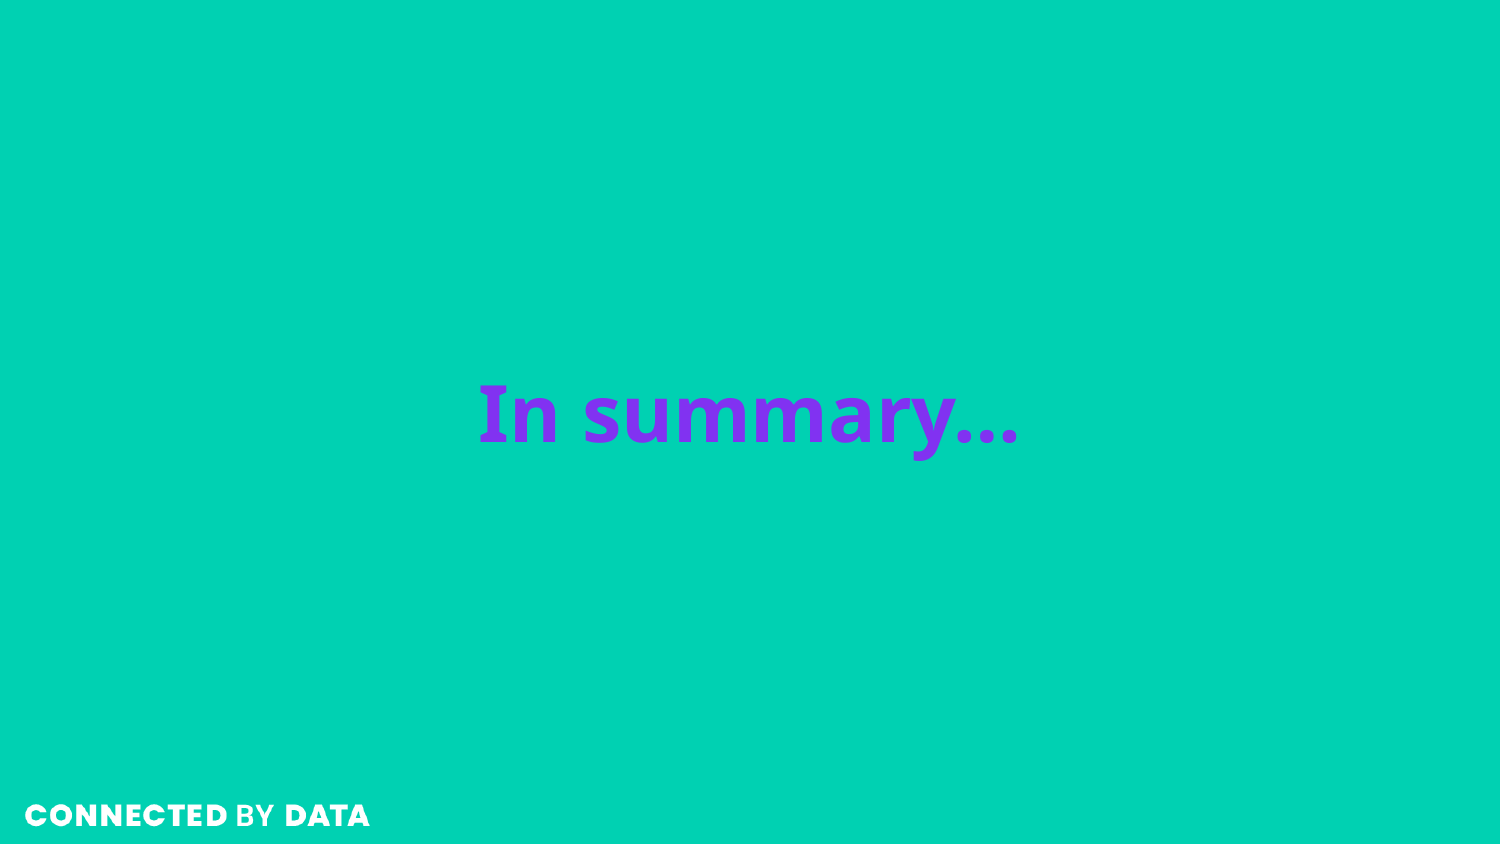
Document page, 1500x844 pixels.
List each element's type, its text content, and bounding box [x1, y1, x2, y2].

picture [24, 799, 371, 844]
title In summary… [51, 342, 1449, 481]
